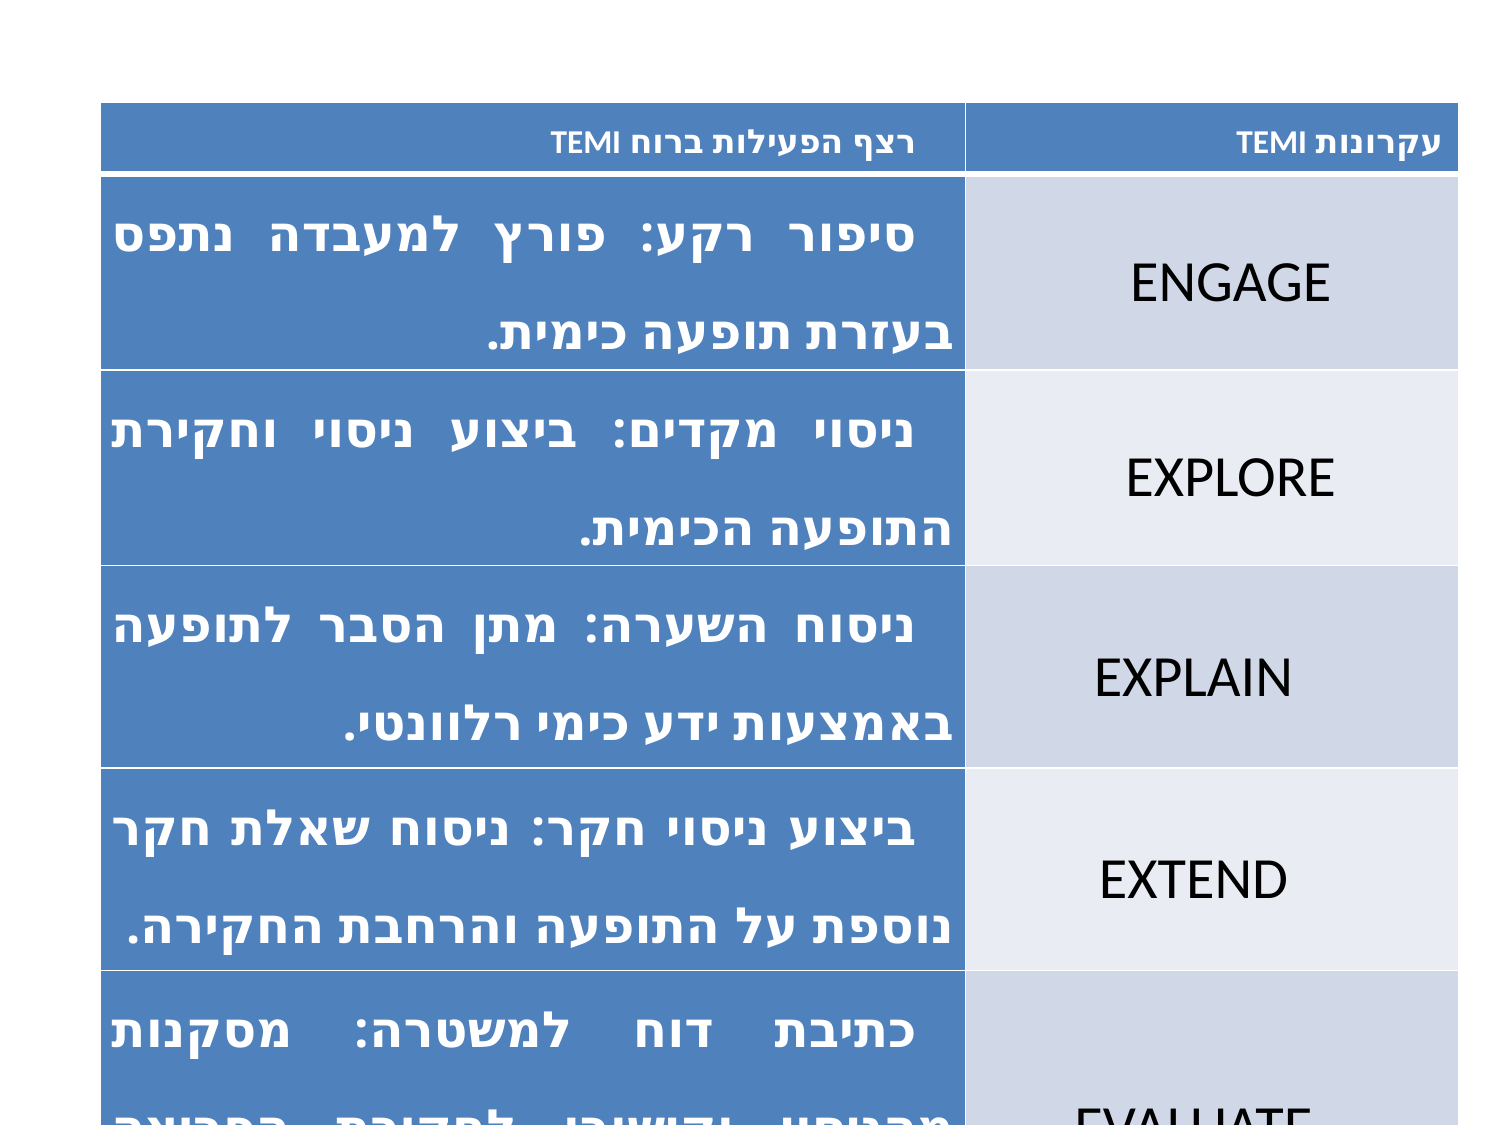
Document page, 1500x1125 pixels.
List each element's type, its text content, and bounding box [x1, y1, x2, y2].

table_cell ניסוי מקדים: ביצוע ניסוי וחקירת התופעה הכימית. [101, 371, 965, 565]
table_cell כתיבת דוח למשטרה: מסקנות מהניסוי וקישורן לחקירת הפריצה במעבדה. [101, 971, 965, 1125]
table_cell סיפור רקע: פורץ למעבדה נתפס בעזרת תופעה כימית. [101, 177, 965, 369]
table_cell ניסוח השערה: מתן הסבר לתופעה באמצעות ידע כימי רלוונטי. [101, 566, 965, 767]
table_cell Engage [966, 177, 1458, 369]
table_header רצף הפעילות ברוח TEMI [101, 103, 965, 171]
table_cell ביצוע ניסוי חקר: ניסוח שאלת חקר נוספת על התופעה והרחבת החקירה. [101, 769, 965, 970]
table_cell Evaluate [966, 971, 1458, 1125]
table_cell Explore [966, 371, 1458, 565]
table_header עקרונות TEMI [966, 103, 1458, 171]
table_cell Explain [966, 566, 1458, 767]
table_cell Extend [966, 769, 1458, 970]
